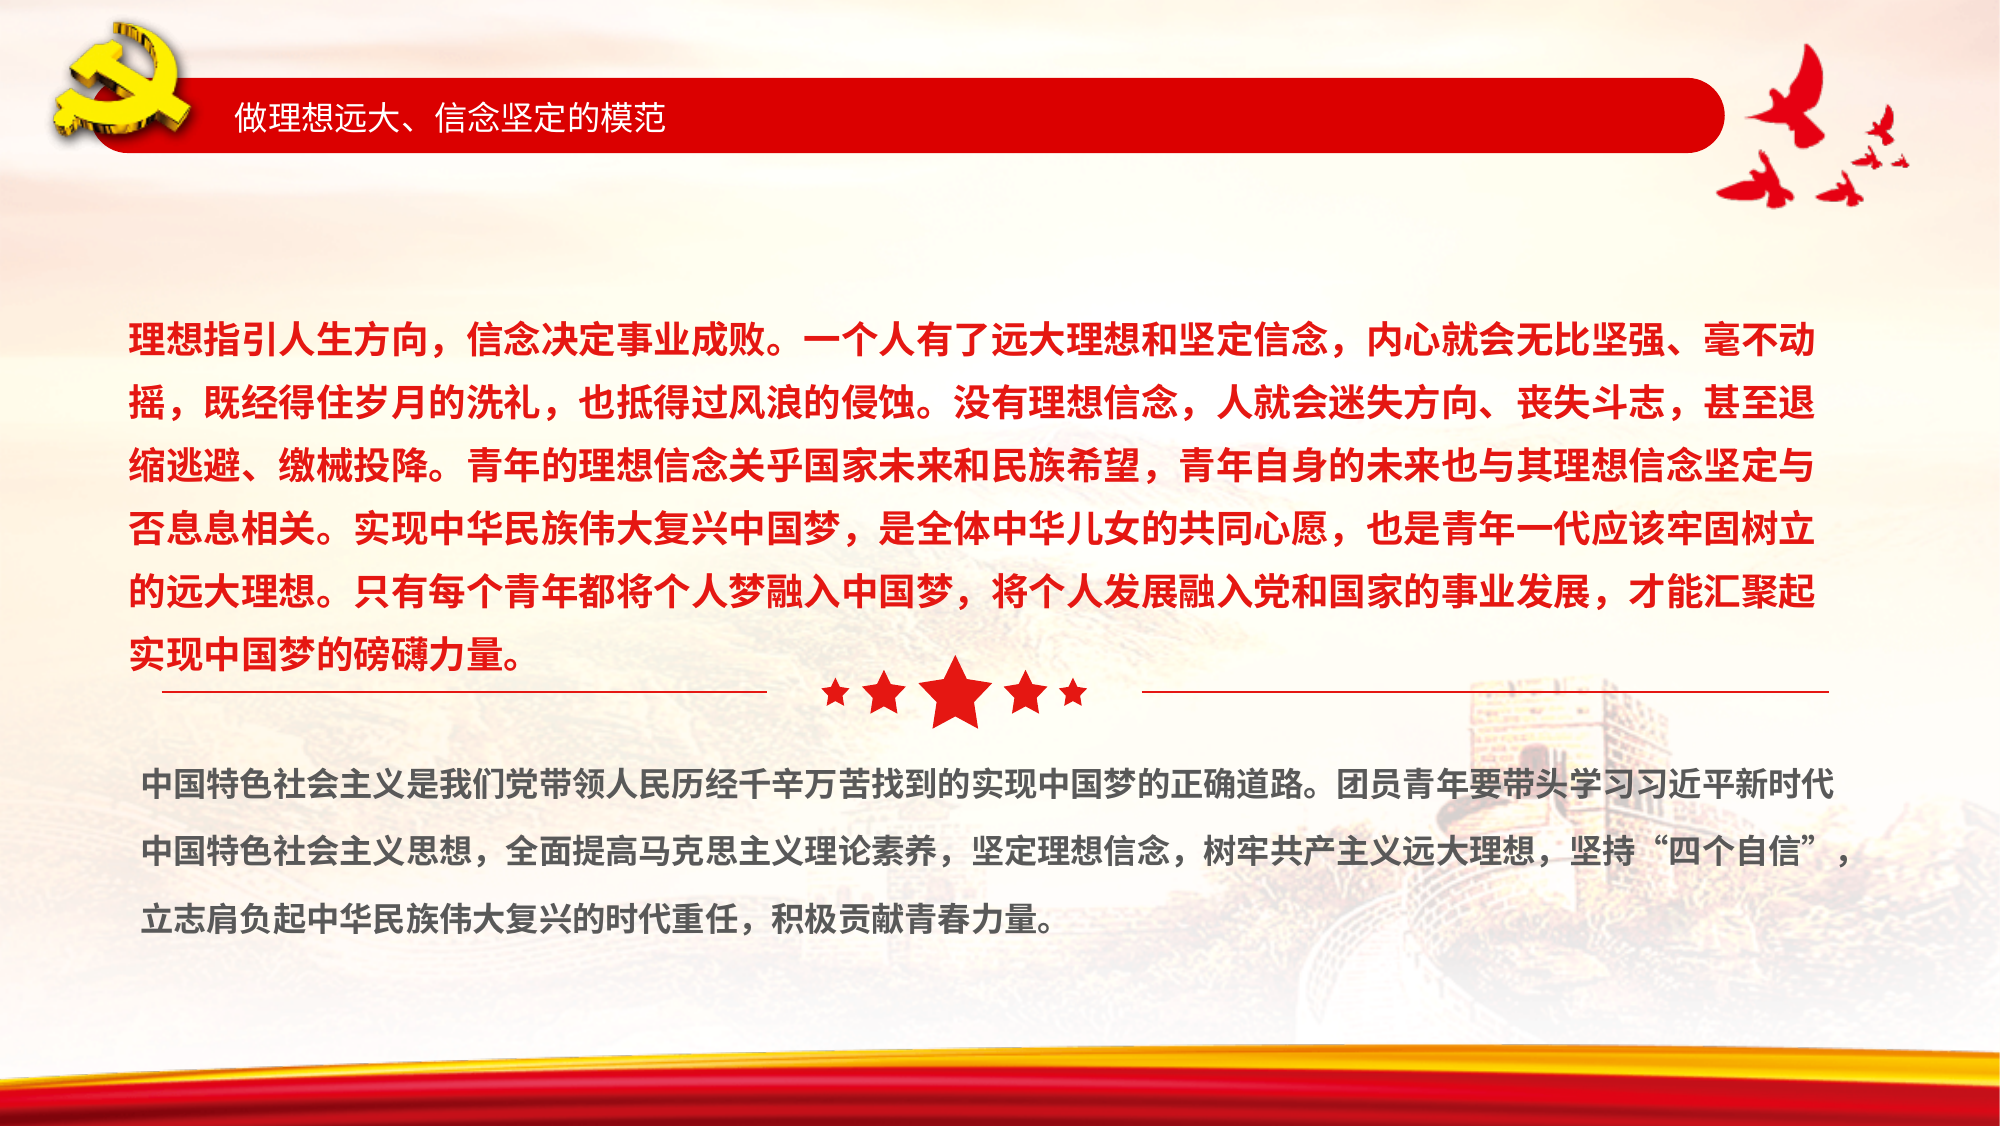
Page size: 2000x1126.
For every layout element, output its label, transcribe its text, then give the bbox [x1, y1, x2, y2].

picture [0, 0, 2000, 1126]
text_box 中国特色社会主义是我们党带领人民历经千辛万苦找到的实现中国梦的正确道路。团员青年要带头学习习近平新时代中国特色社会主义思想，全面提高马克思主义理论素养，坚定理想信念，树牢共产主义远大理想，坚持“四个自信”，立志肩负起中华民族伟大复兴的时代重任，积极贡献青春力量。 [125, 727, 1857, 946]
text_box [161, 654, 1829, 730]
text_box 理想指引人生方向，信念决定事业成败。一个人有了远大理想和坚定信念，内心就会无比坚强、毫不动摇，既经得住岁月的洗礼，也抵得过风浪的侵蚀。没有理想信念，人就会迷失方向、丧失斗志，甚至退缩逃避、缴械投降。青年的理想信念关乎国家未来和民族希望，青年自身的未来也与其理想信念坚定与否息息相关。实现中华民族伟大复兴中国梦，是全体中华儿女的共同心愿，也是青年一代应该牢固树立的远大理想。只有每个青年都将个人梦融入中国梦，将个人发展融入党和国家的事业发展，才能汇聚起实现中国梦的磅礴力量。 [113, 290, 1844, 684]
text_box 做理想远大、信念坚定的模范 [220, 89, 1670, 145]
